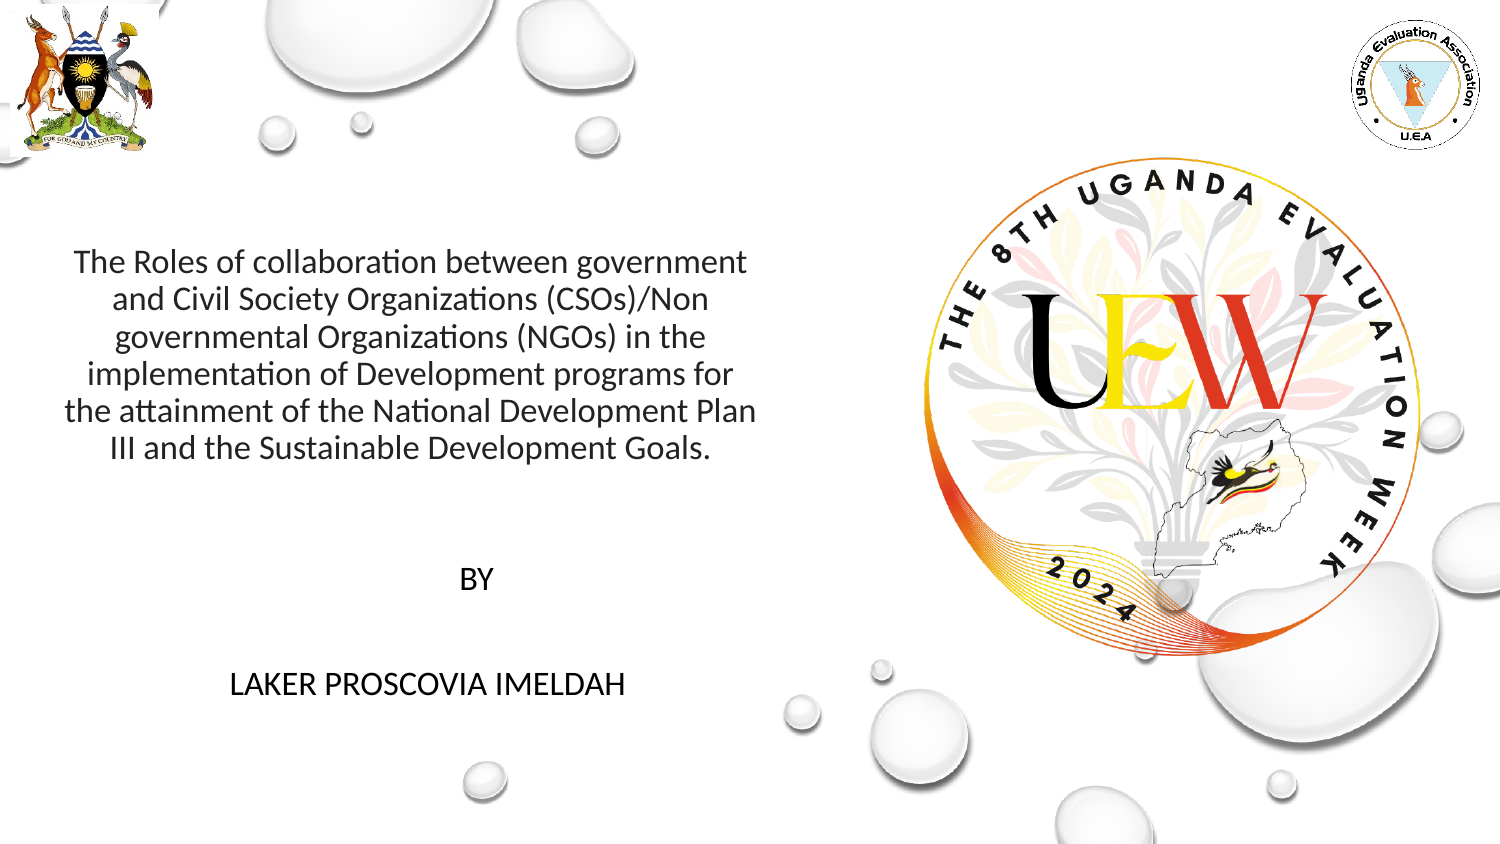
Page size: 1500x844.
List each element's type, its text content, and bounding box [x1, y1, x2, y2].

title The Roles of collaboration between government and Civil Society Organizations (CSOs)/Non governmental Organizations (NGOs) in the implementation of Development programs for the attainment of the National Development Plan III and the Sustainable Development Goals. [48, 192, 773, 517]
subtitle By l(SBy Laker Proscovia Imeldah [78, 552, 777, 725]
picture [0, 0, 1500, 844]
